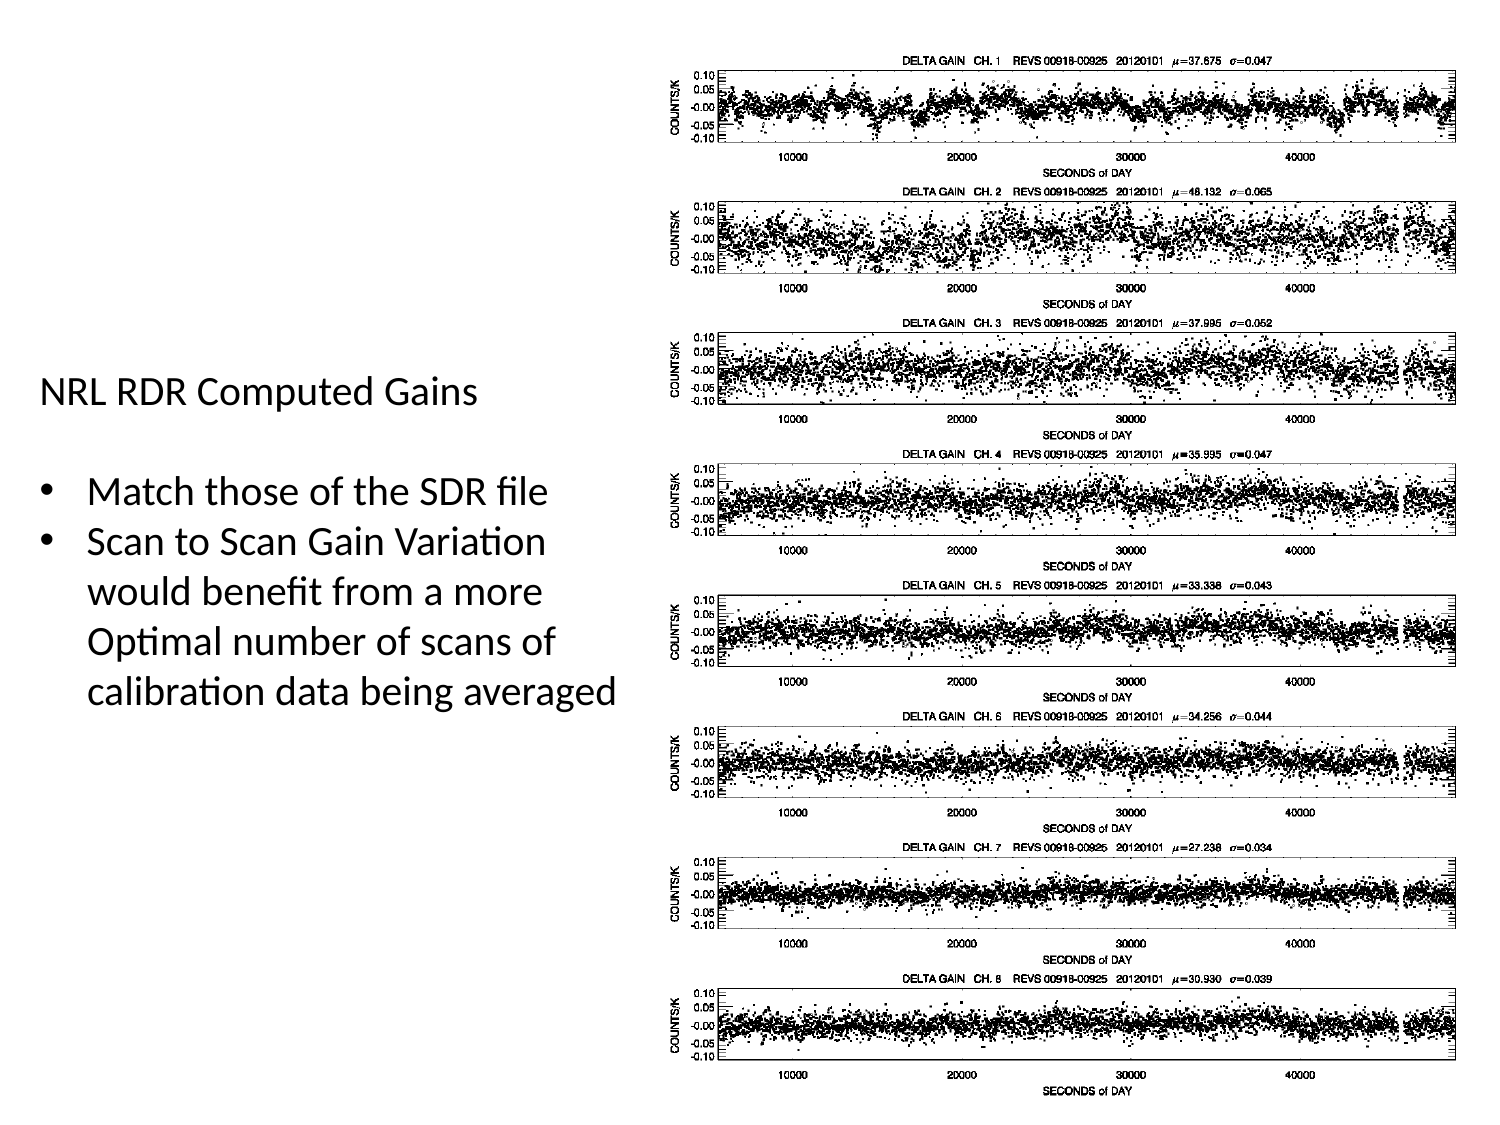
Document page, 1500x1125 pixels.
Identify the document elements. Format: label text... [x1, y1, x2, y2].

picture [630, 0, 1500, 1125]
text_box NRL RDR Computed Gains Match those of the SDR file Scan to Scan Gain Variation would benefit from a more Optimal number of scans of calibration data being averaged [24, 356, 625, 722]
